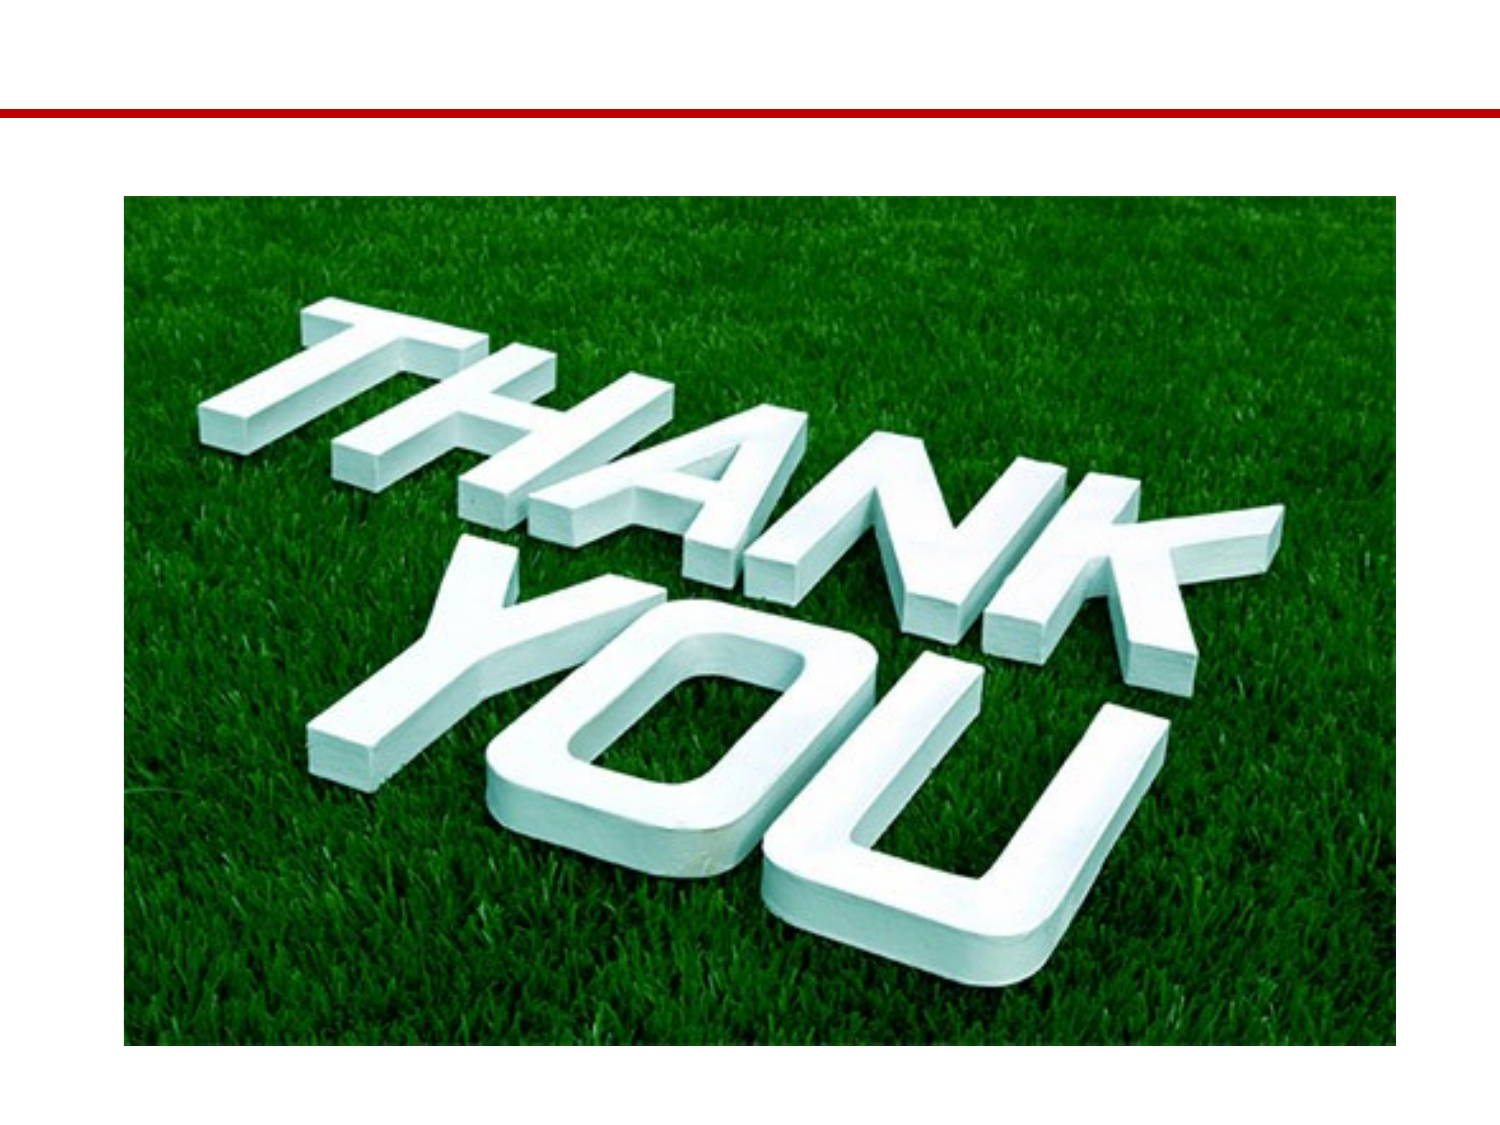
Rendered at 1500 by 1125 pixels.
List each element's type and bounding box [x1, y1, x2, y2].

picture [123, 196, 1396, 1046]
